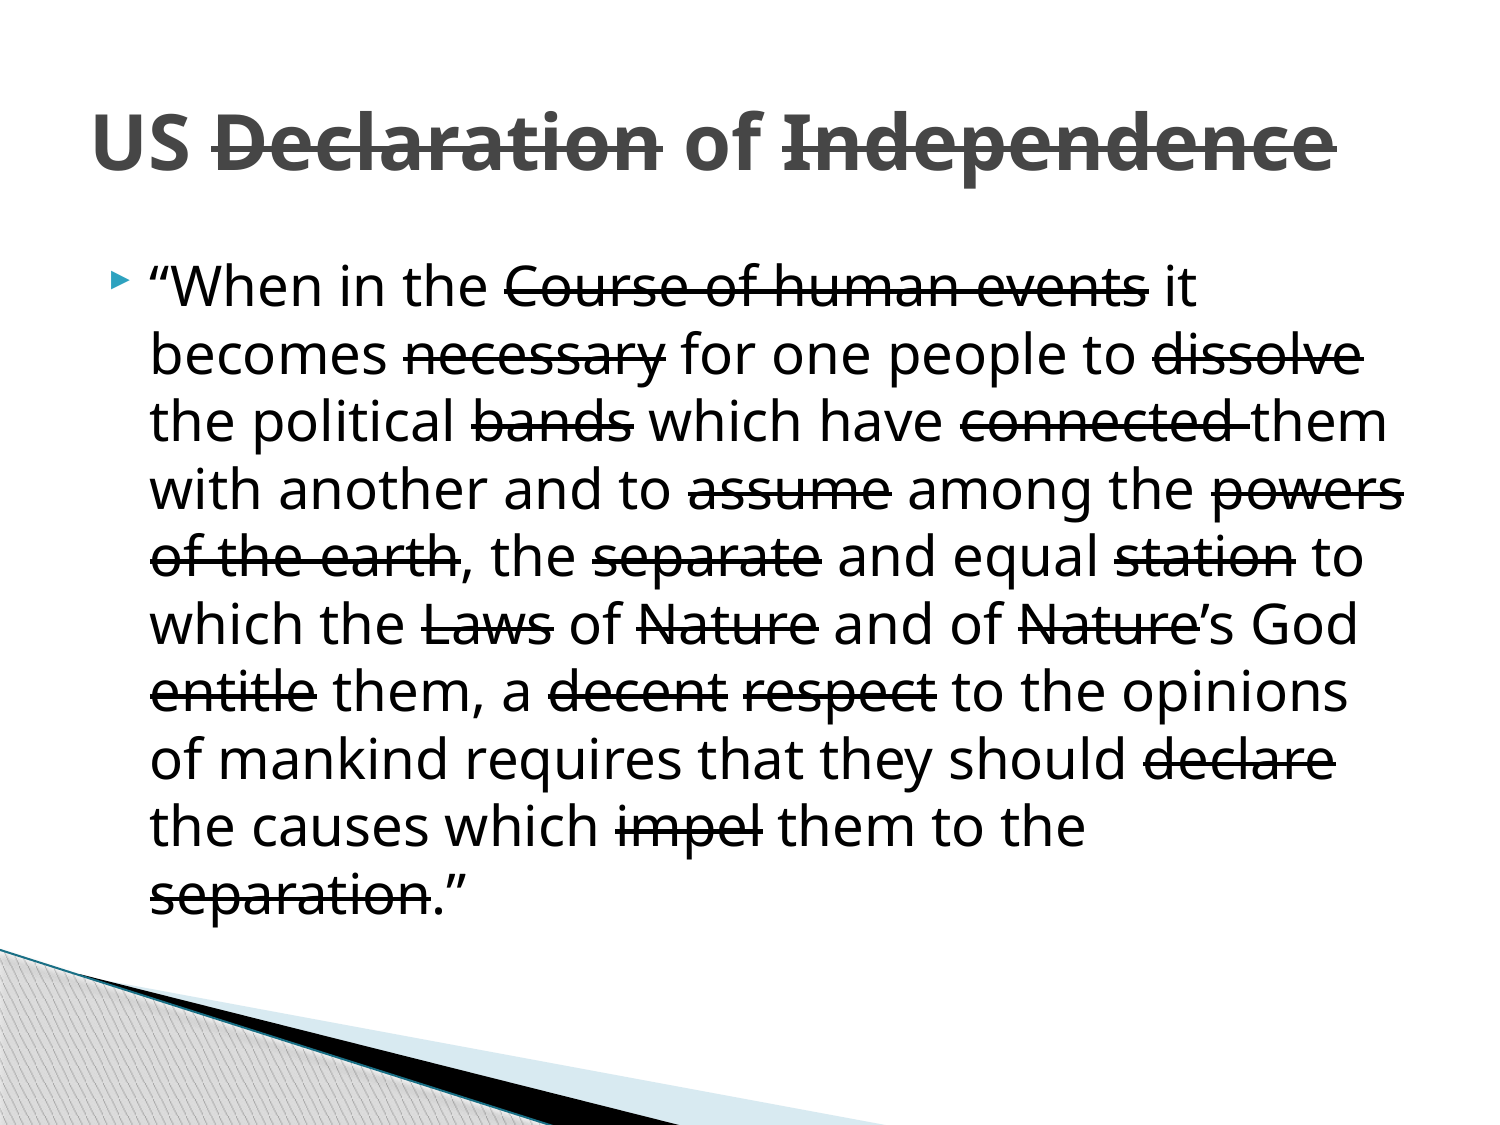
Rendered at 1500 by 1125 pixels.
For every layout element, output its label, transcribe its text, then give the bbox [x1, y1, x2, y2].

list “When in the Course of human events it becomes necessary for one people to dissolve the political bands which have connected them with another and to assume among the powers of the earth, the separate and equal station to which the Laws of Nature and of Nature’s God entitle them, a decent respect to the opinions of mankind requires that they should declare the causes which impel them to the separation.” [74, 242, 1426, 986]
title US Declaration of Independence [75, 45, 1425, 233]
